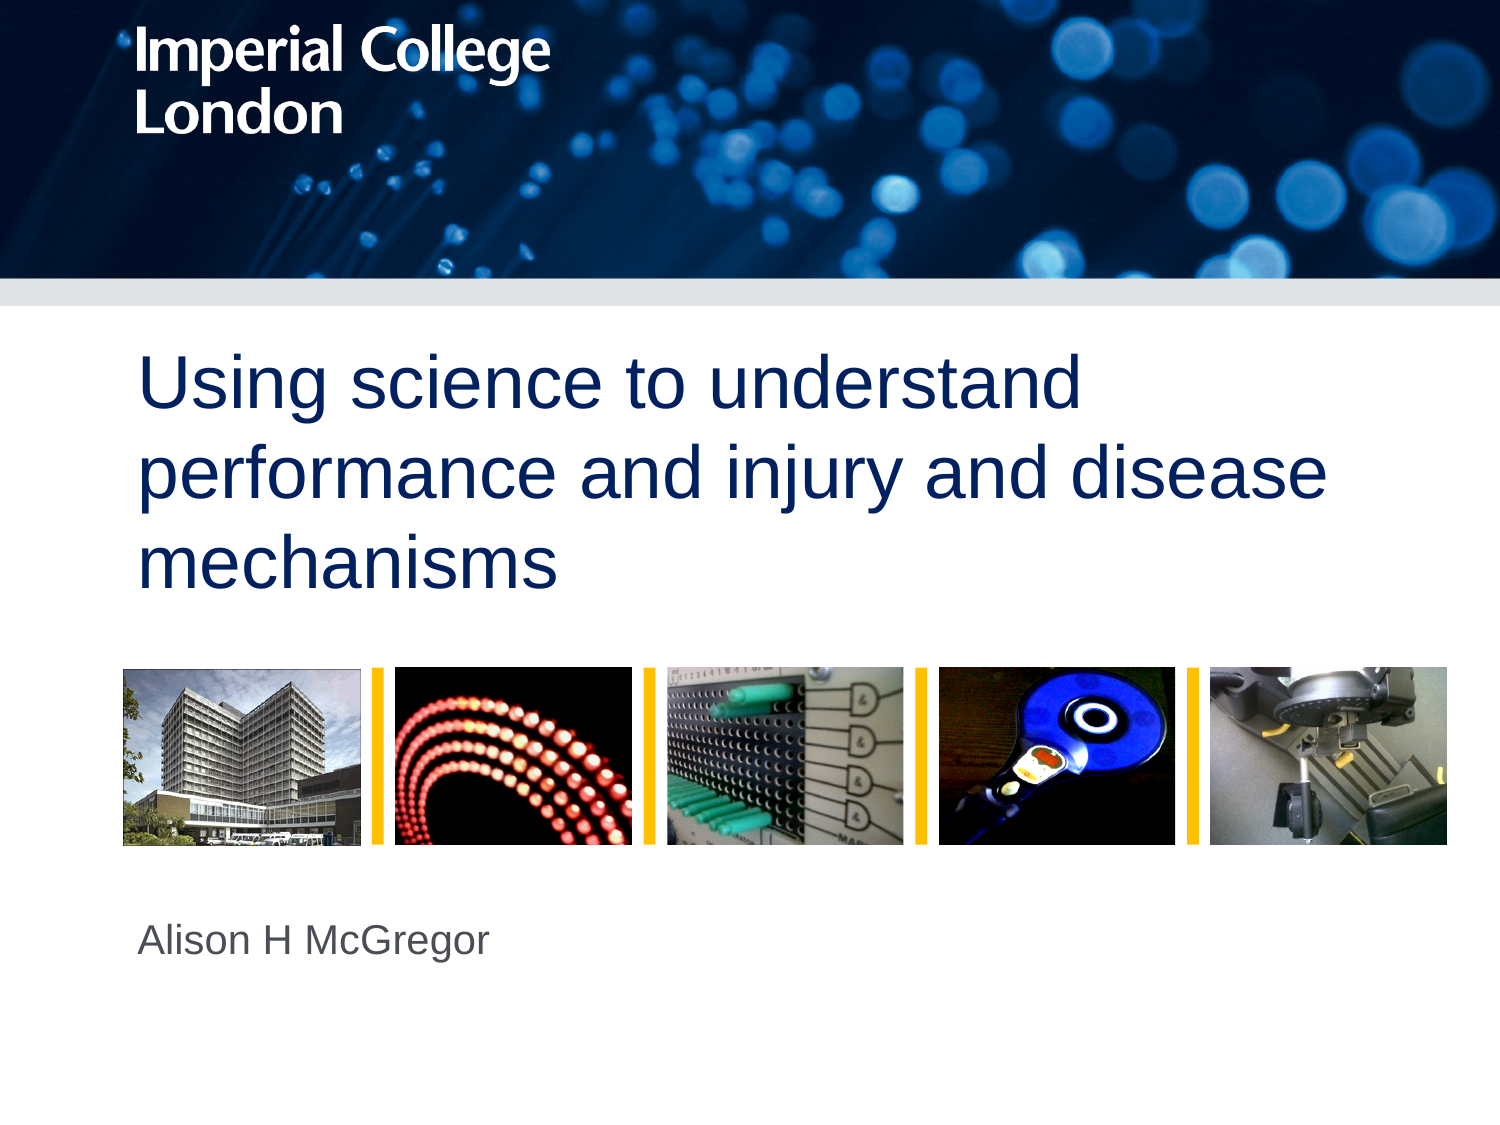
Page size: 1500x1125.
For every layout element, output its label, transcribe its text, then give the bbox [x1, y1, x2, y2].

title Using science to understand performance and injury and disease mechanisms [137, 333, 1376, 646]
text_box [123, 667, 1448, 847]
picture [0, 0, 1500, 306]
subtitle Alison H McGregor [137, 912, 1442, 1000]
